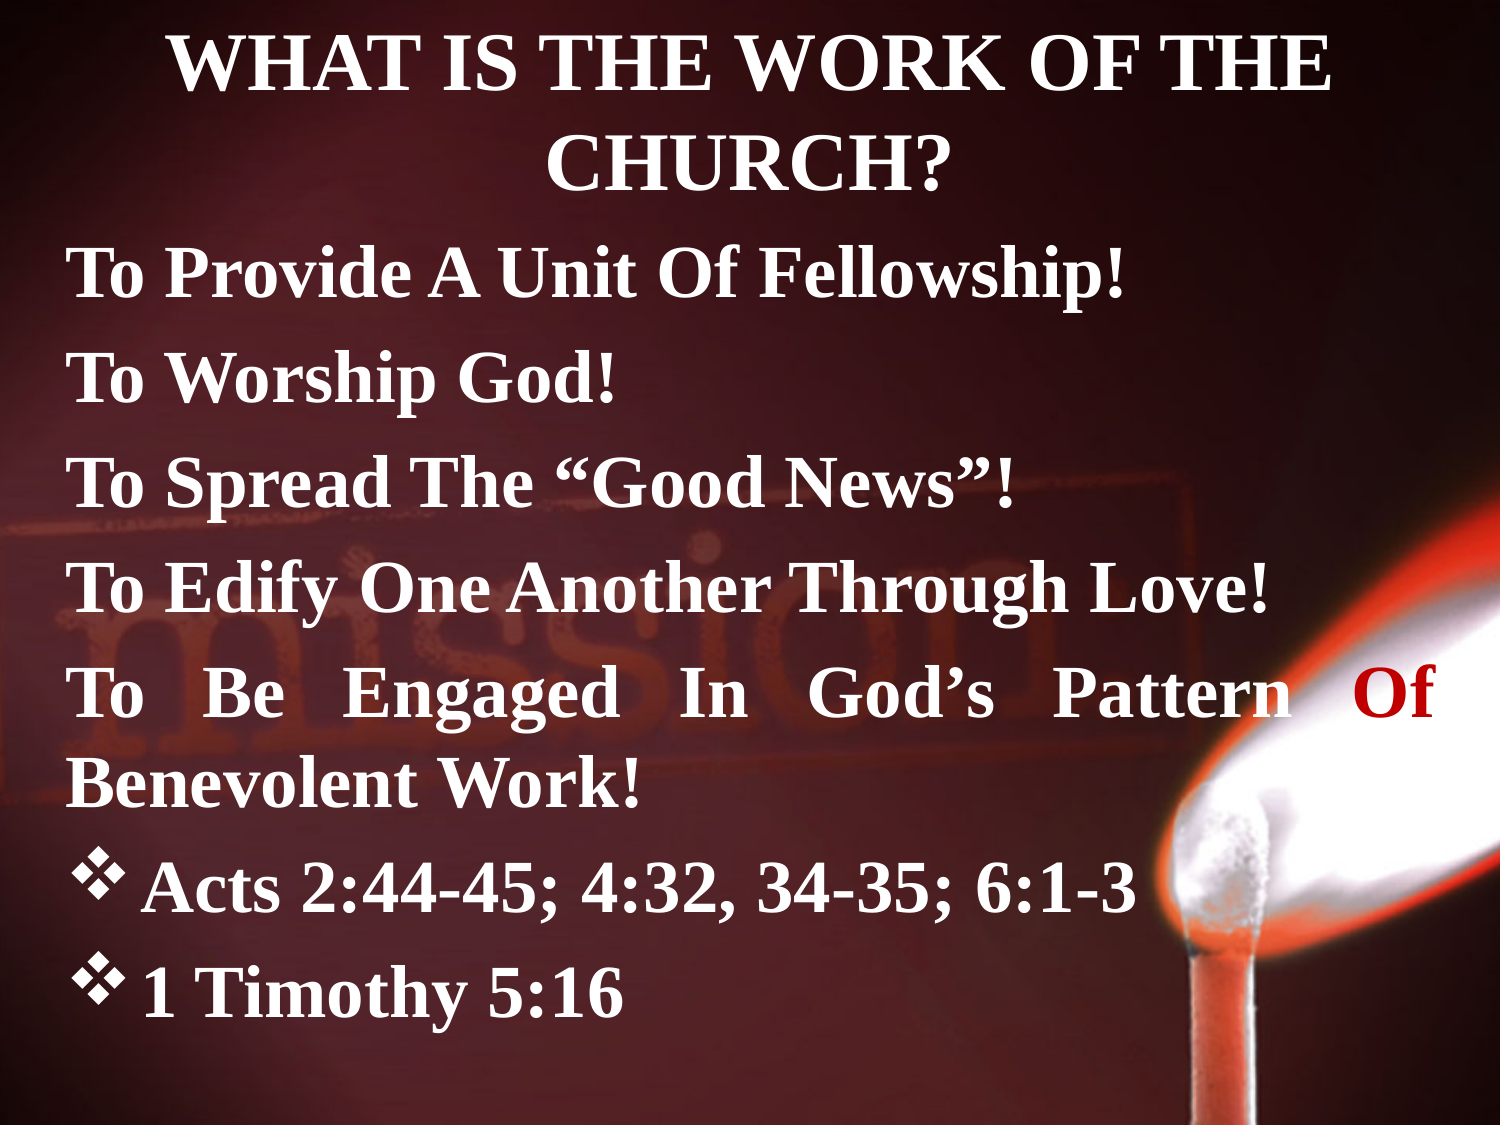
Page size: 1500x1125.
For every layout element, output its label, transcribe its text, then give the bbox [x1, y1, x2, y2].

subtitle WHAT IS THE WORK OF THE CHURCH? To Provide A Unit Of Fellowship! To Worship God! To Spread The “Good News”! To Edify One Another Through Love! To Be Engaged In God’s Pattern Of Benevolent Work! Acts 2:44-45; 4:32, 34-35; 6:1-3 1 Timothy 5:16 [50, 0, 1450, 1013]
picture [0, 0, 1500, 1125]
